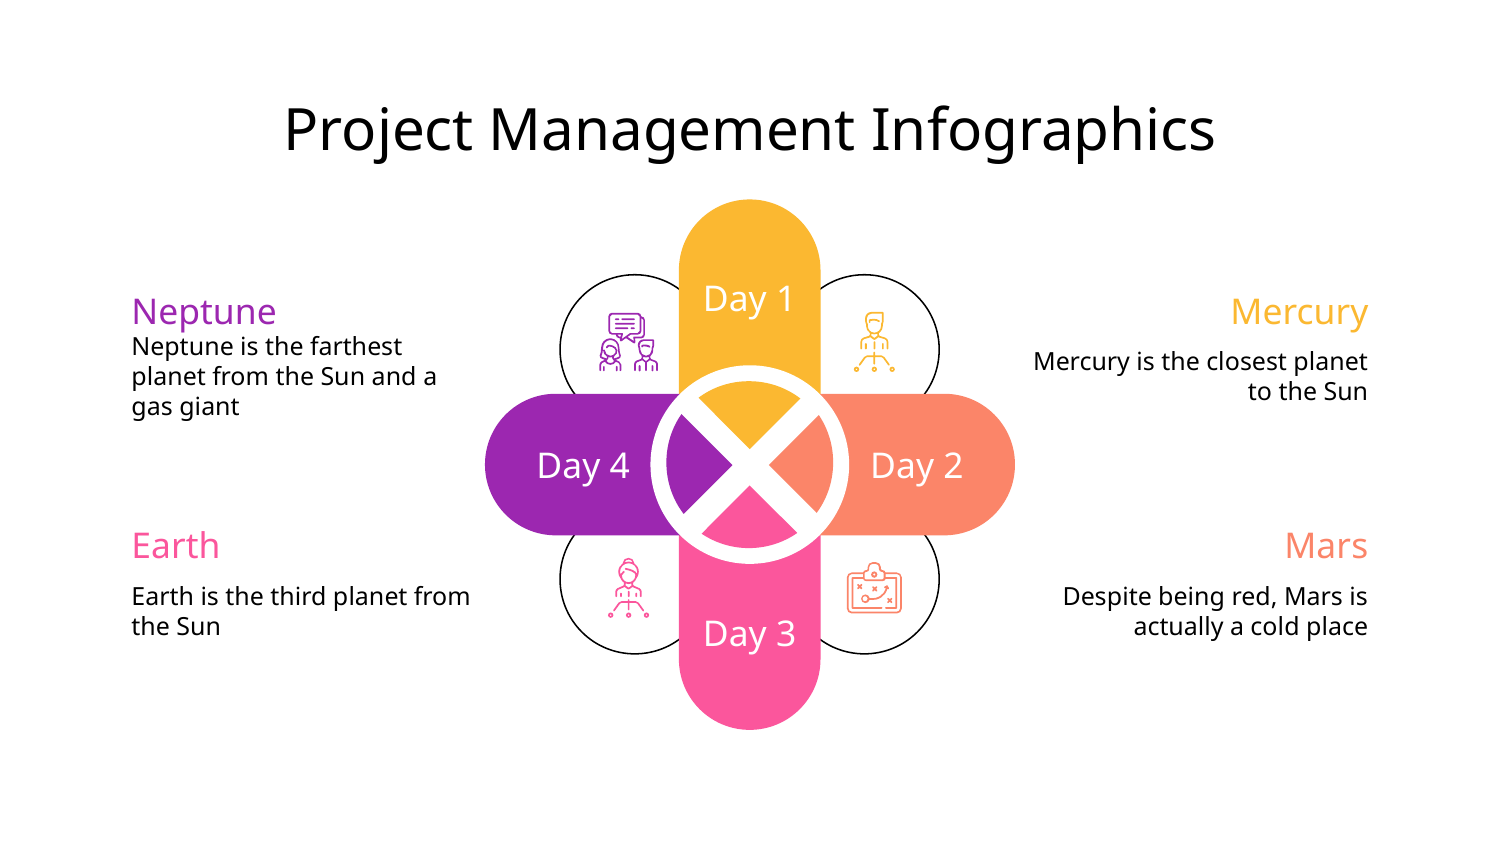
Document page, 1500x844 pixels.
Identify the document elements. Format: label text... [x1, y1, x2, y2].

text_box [599, 312, 659, 372]
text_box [650, 364, 850, 565]
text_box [846, 561, 902, 614]
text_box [484, 199, 1016, 731]
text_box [116, 509, 489, 655]
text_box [116, 274, 489, 420]
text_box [1011, 274, 1384, 420]
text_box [1011, 509, 1384, 655]
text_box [607, 557, 650, 619]
title Project Management Infographics [116, 88, 1384, 167]
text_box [853, 311, 896, 373]
